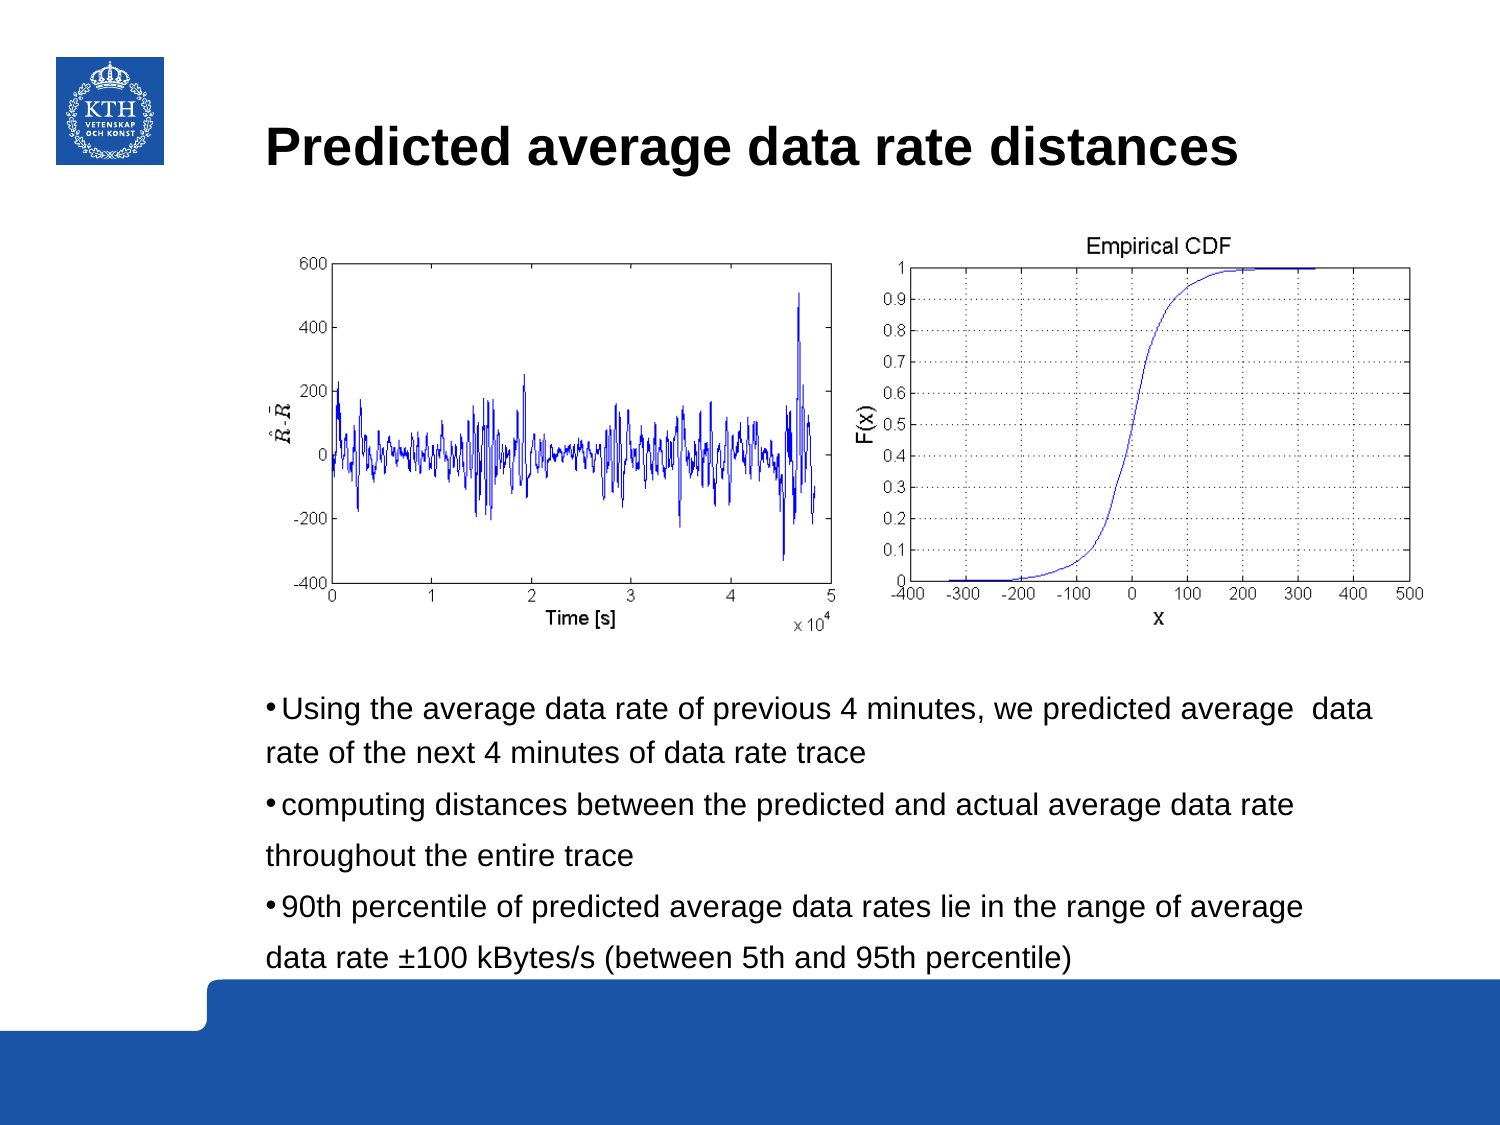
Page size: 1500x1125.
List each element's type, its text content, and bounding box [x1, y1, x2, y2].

title Predicted average data rate distances [265, 66, 1404, 176]
list Using the average data rate of previous 4 minutes, we predicted average data rate of the next 4 minutes of data rate trace computing distances between the predicted and actual average data rate throughout the entire trace 90th percentile of predicted average data rates lie in the range of average data rate ±100 kBytes/s (between 5th and 95th percentile) [265, 680, 1404, 981]
picture [268, 233, 1425, 633]
